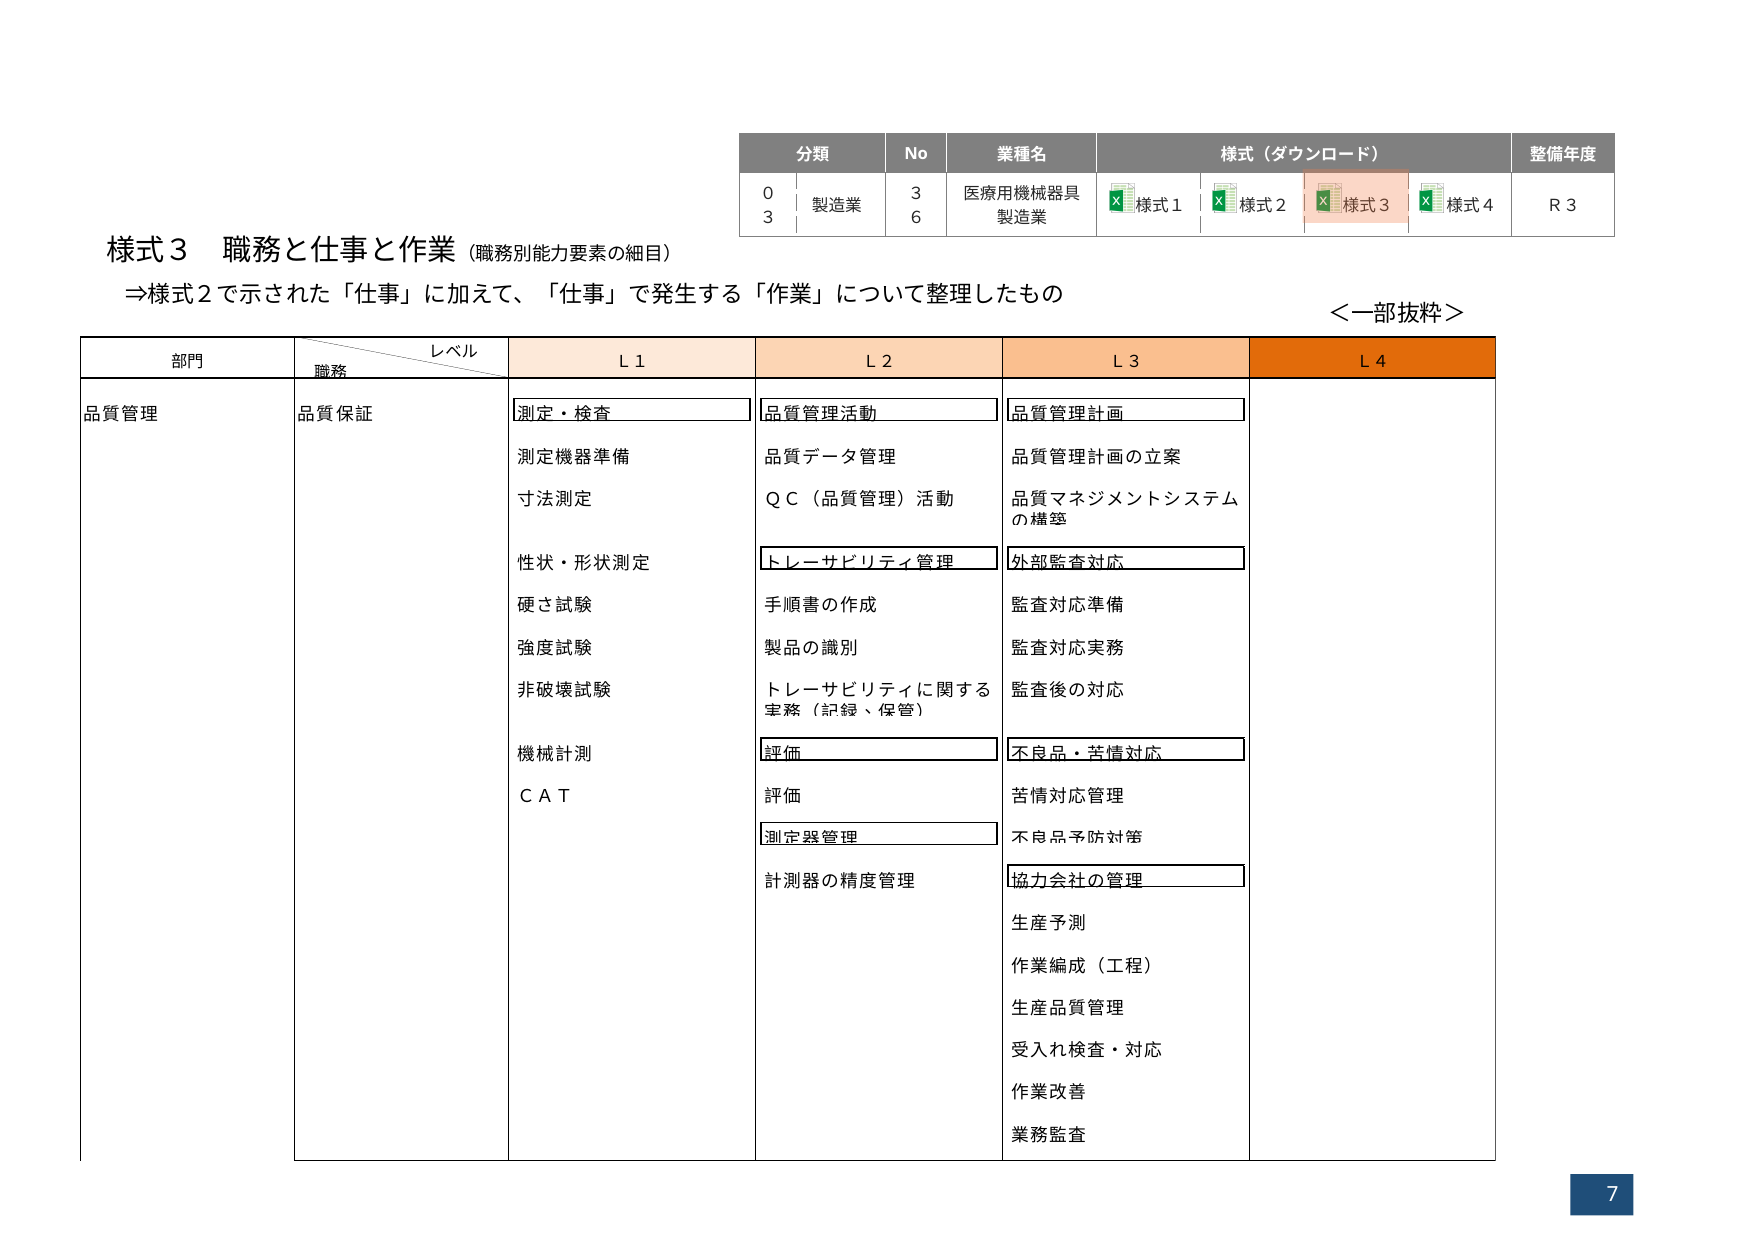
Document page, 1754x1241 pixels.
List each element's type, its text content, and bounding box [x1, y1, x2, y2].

picture [1106, 183, 1135, 213]
table_cell 様式３ [1304, 224, 1408, 236]
table_cell 様式４ [1408, 173, 1511, 236]
table_cell ３６ [886, 173, 946, 236]
table_cell 医療用機械器具製造業 [947, 173, 1096, 236]
text_box ＜一部抜粋＞ [1313, 291, 1502, 334]
picture [1209, 183, 1237, 213]
table_header 分類 [740, 134, 885, 172]
table_cell 様式１ [1097, 173, 1201, 236]
table_header No [886, 134, 946, 172]
picture [1416, 183, 1444, 213]
picture [1313, 183, 1342, 213]
slide_number 7 [1570, 1174, 1634, 1216]
table_header 業種名 [947, 134, 1096, 172]
table_cell 様式２ [1201, 173, 1304, 236]
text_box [79, 336, 1497, 1162]
table_header 様式（ダウンロード） [1097, 134, 1511, 172]
text_box 様式３ 職務と仕事と作業（職務別能力要素の細目） ⇒様式２で示された「仕事」に加えて、「仕事」で発生する「作業」について整理したもの [91, 224, 1216, 314]
table_cell 製造業 [797, 173, 885, 236]
table_cell ０３ [740, 173, 797, 236]
table_cell Ｒ３ [1512, 173, 1614, 236]
text_box [1302, 168, 1410, 224]
table_header 整備年度 [1512, 134, 1614, 172]
